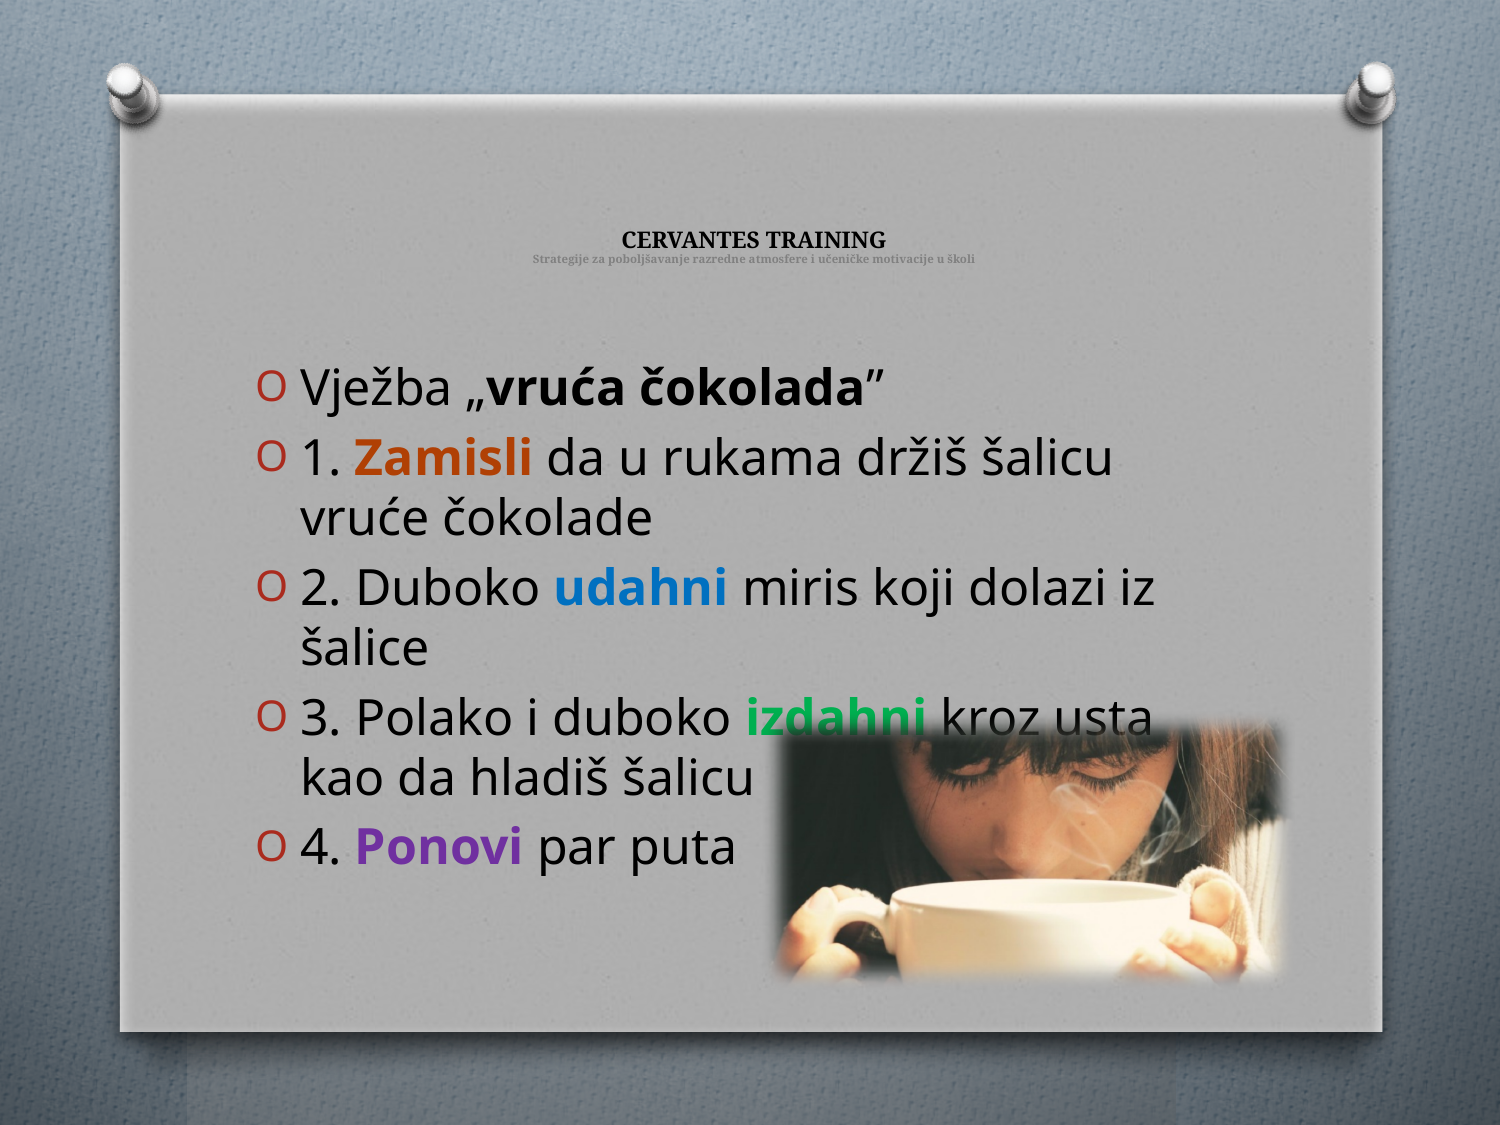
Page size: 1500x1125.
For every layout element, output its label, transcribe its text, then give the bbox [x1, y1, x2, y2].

picture [1317, 35, 1439, 156]
picture [75, 29, 198, 153]
title CERVANTES TRAINING Strategije za poboljšavanje razredne atmosfere i učeničke motivacije u školi [183, 160, 1326, 359]
list Vježba „vruća čokolada” 1. Zamisli da u rukama držiš šalicu vruće čokolade 2. Duboko udahni miris koji dolazi iz šalice 3. Polako i duboko izdahni kroz usta kao da hladiš šalicu 4. Ponovi par puta [240, 347, 1257, 939]
picture [761, 710, 1297, 991]
